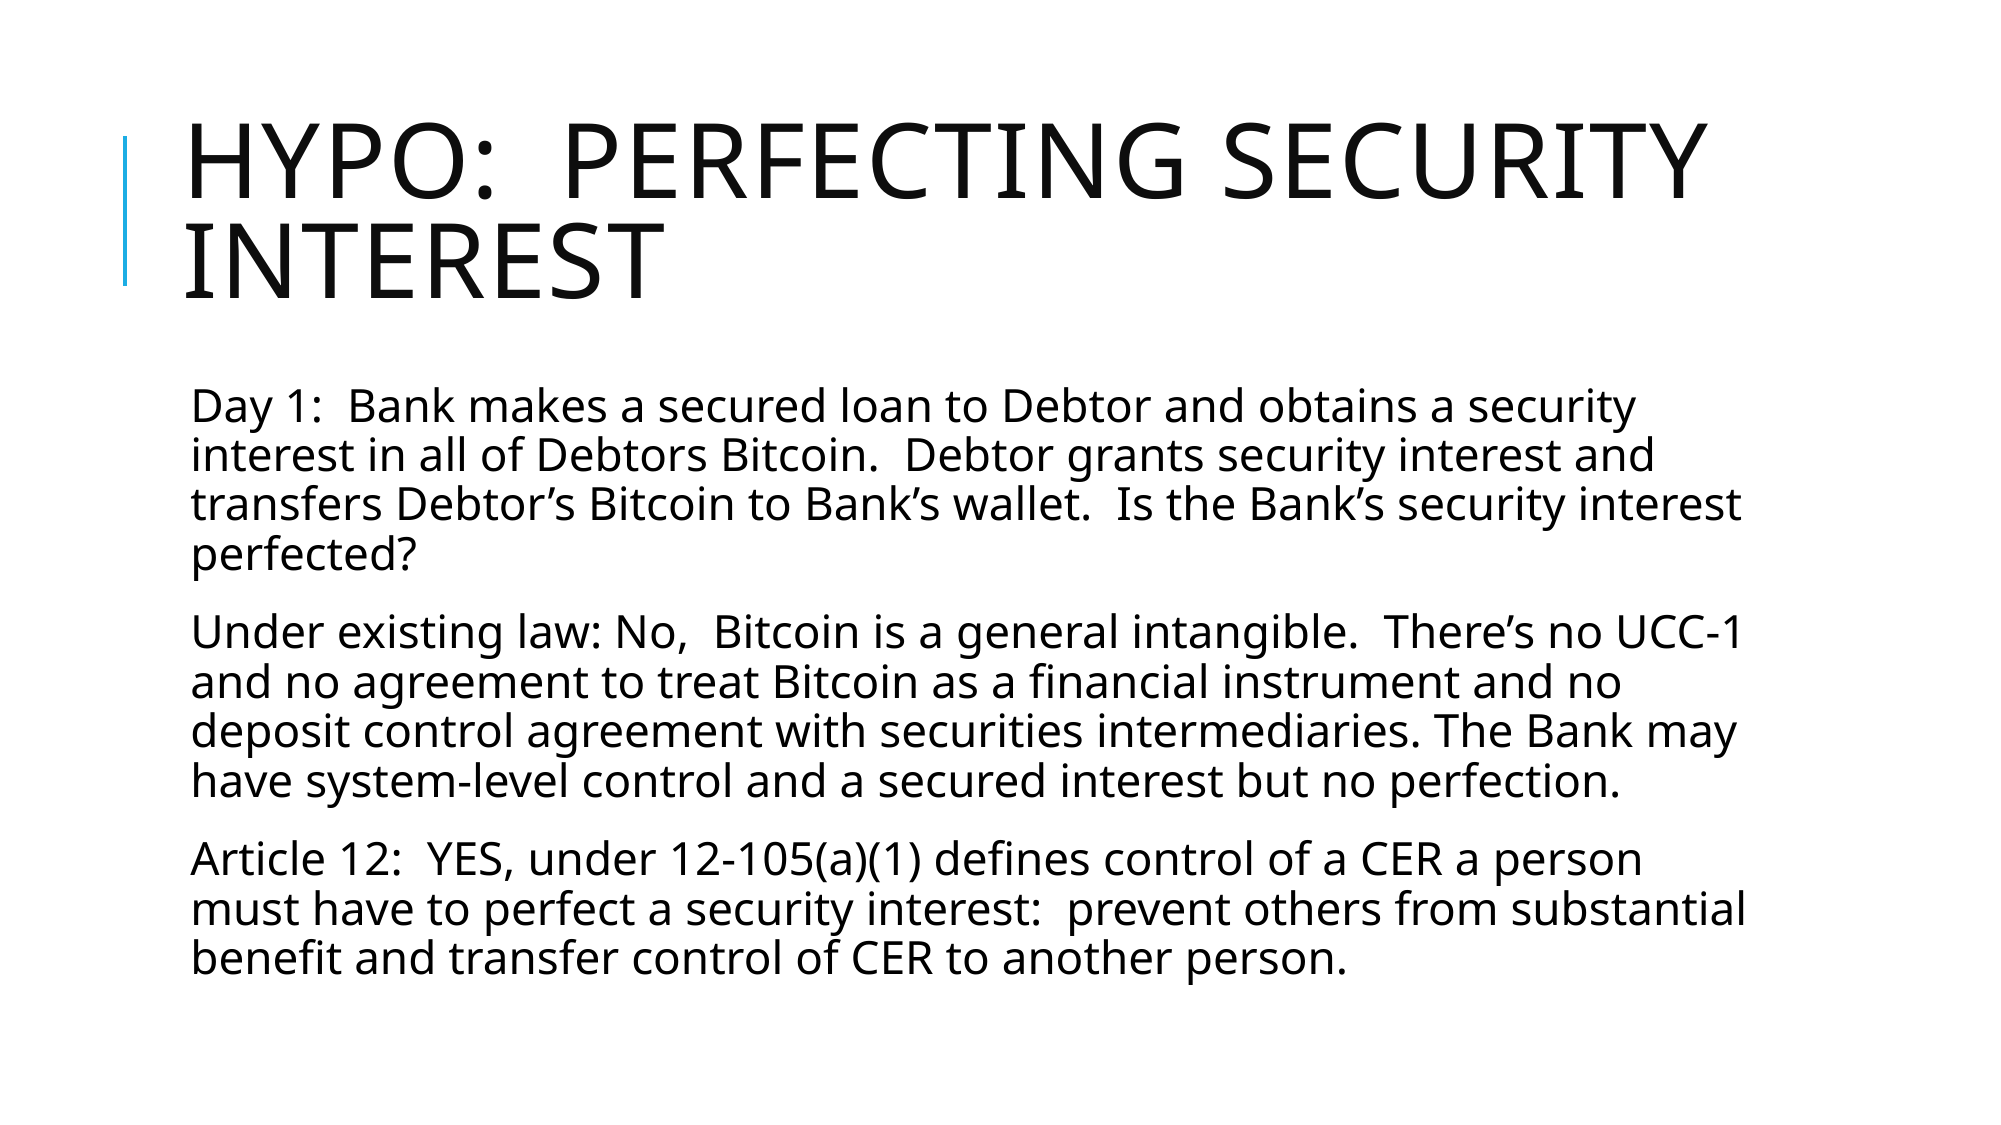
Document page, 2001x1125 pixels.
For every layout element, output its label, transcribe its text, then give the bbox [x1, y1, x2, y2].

list Day 1: Bank makes a secured loan to Debtor and obtains a security interest in all of Debtors Bitcoin. Debtor grants security interest and transfers Debtor’s Bitcoin to Bank’s wallet. Is the Bank’s security interest perfected? Under existing law: No, Bitcoin is a general intangible. There’s no UCC-1 and no agreement to treat Bitcoin as a financial instrument and no deposit control agreement with securities intermediaries. The Bank may have system-level control and a secured interest but no perfection. Article 12: YES, under 12-105(a)(1) defines control of a CER a person must have to perfect a security interest: prevent others from substantial benefit and transfer control of CER to another person. [168, 375, 1763, 1035]
title HYPO: PERFECTING SECURITY INTEREST [168, 96, 1763, 342]
